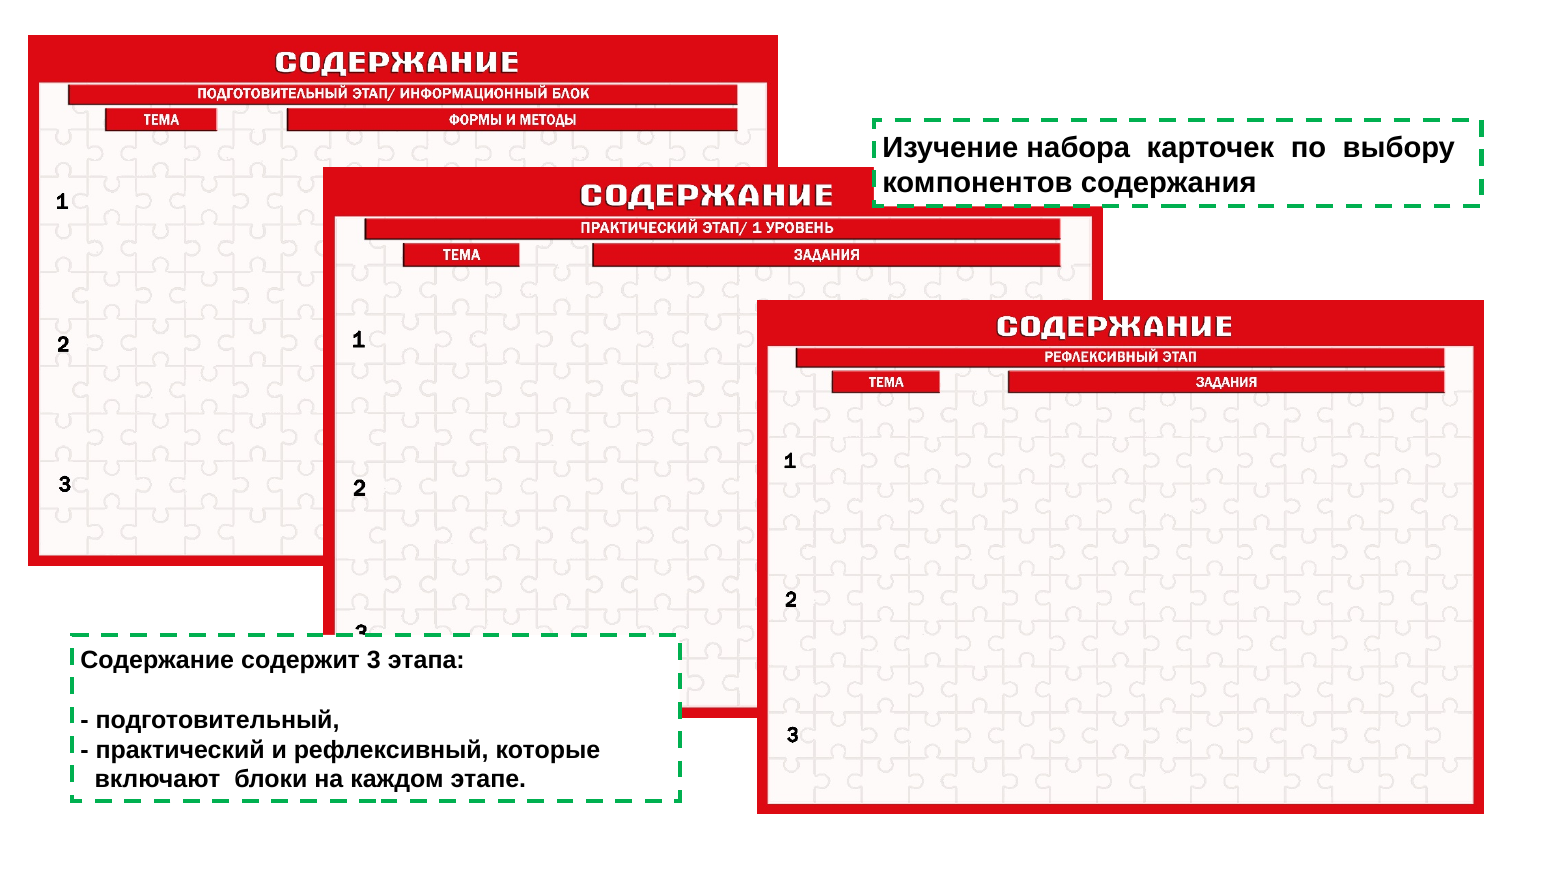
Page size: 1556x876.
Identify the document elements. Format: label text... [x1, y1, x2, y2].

text_box Содержание содержит 3 этапа: - подготовительный, - практический и рефлексивный, которые включают блоки на каждом этапе. [72, 634, 680, 802]
picture [27, 35, 1484, 815]
text_box Изучение набора карточек по выбору компонентов содержания [873, 119, 1482, 207]
